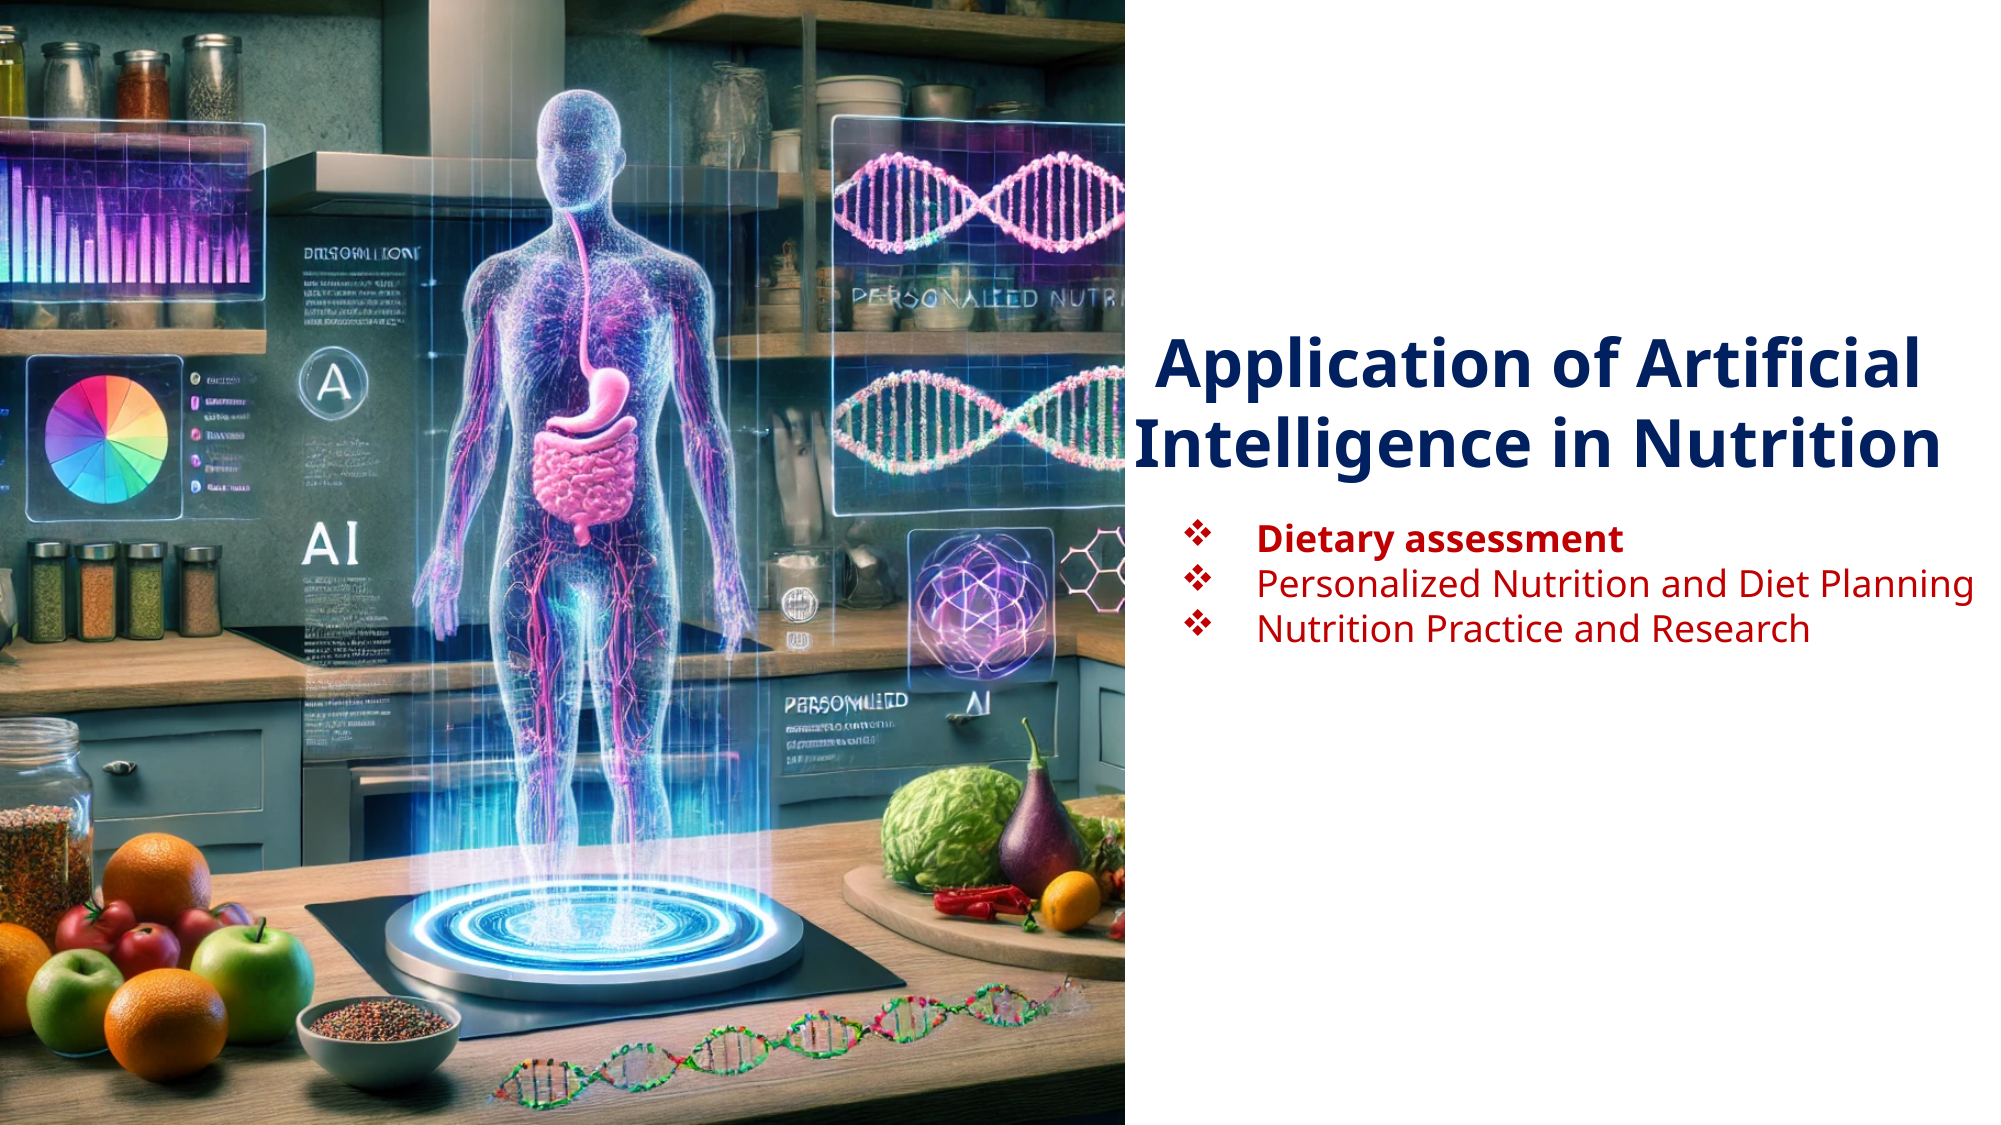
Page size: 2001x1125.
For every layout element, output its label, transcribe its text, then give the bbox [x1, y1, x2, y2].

text_box Dietary assessment Personalized Nutrition and Diet Planning Nutrition Practice and Research [1166, 507, 2000, 658]
picture [0, 0, 1126, 1125]
text_box Application of Artificial Intelligence in Nutrition [1126, 313, 2000, 538]
